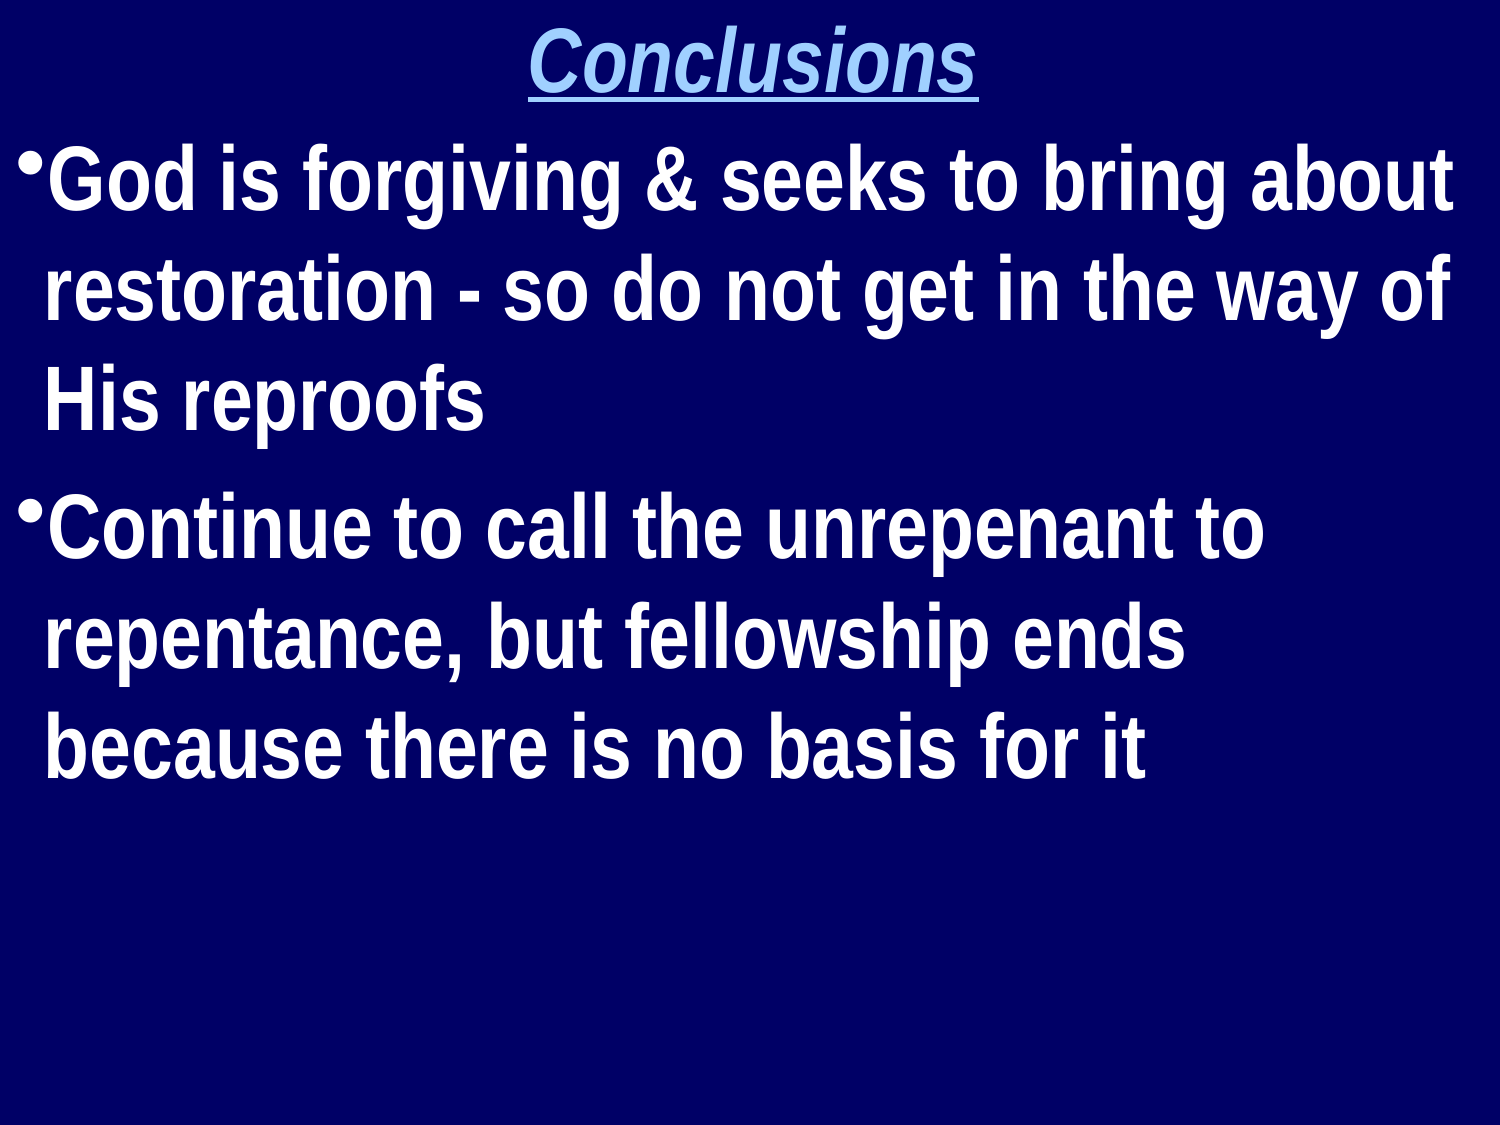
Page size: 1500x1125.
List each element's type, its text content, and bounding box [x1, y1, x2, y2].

title Conclusions [3, 0, 1500, 111]
list God is forgiving & seeks to bring about restoration - so do not get in the way of His reproofs Continue to call the unrepenant to repentance, but fellowship ends because there is no basis for it [0, 111, 1500, 1125]
